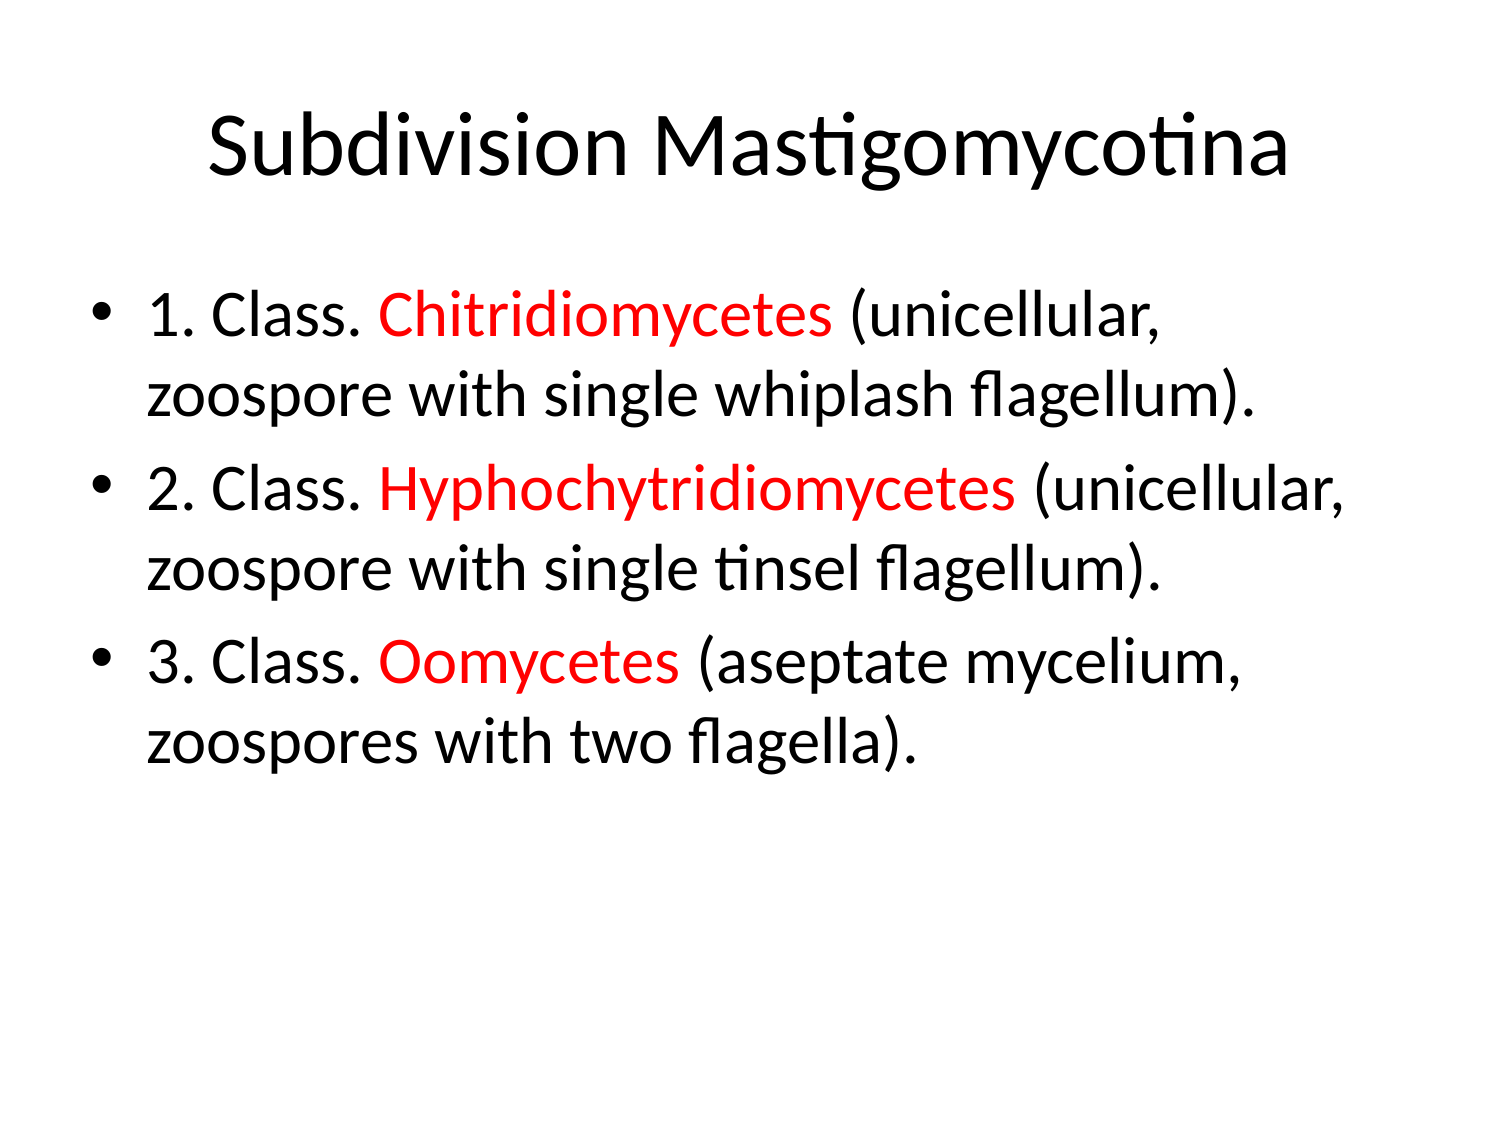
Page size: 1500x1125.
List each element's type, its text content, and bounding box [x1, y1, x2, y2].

list 1. Class. Chitridiomycetes (unicellular, zoospore with single whiplash flagellum). 2. Class. Hyphochytridiomycetes (uni­cellular, zoospore with single tinsel flagellum). 3. Class. Oomycetes (aseptate myceli­um, zoospores with two flagella). [75, 262, 1425, 1005]
title Subdivision Mastigomycotina [75, 45, 1425, 233]
